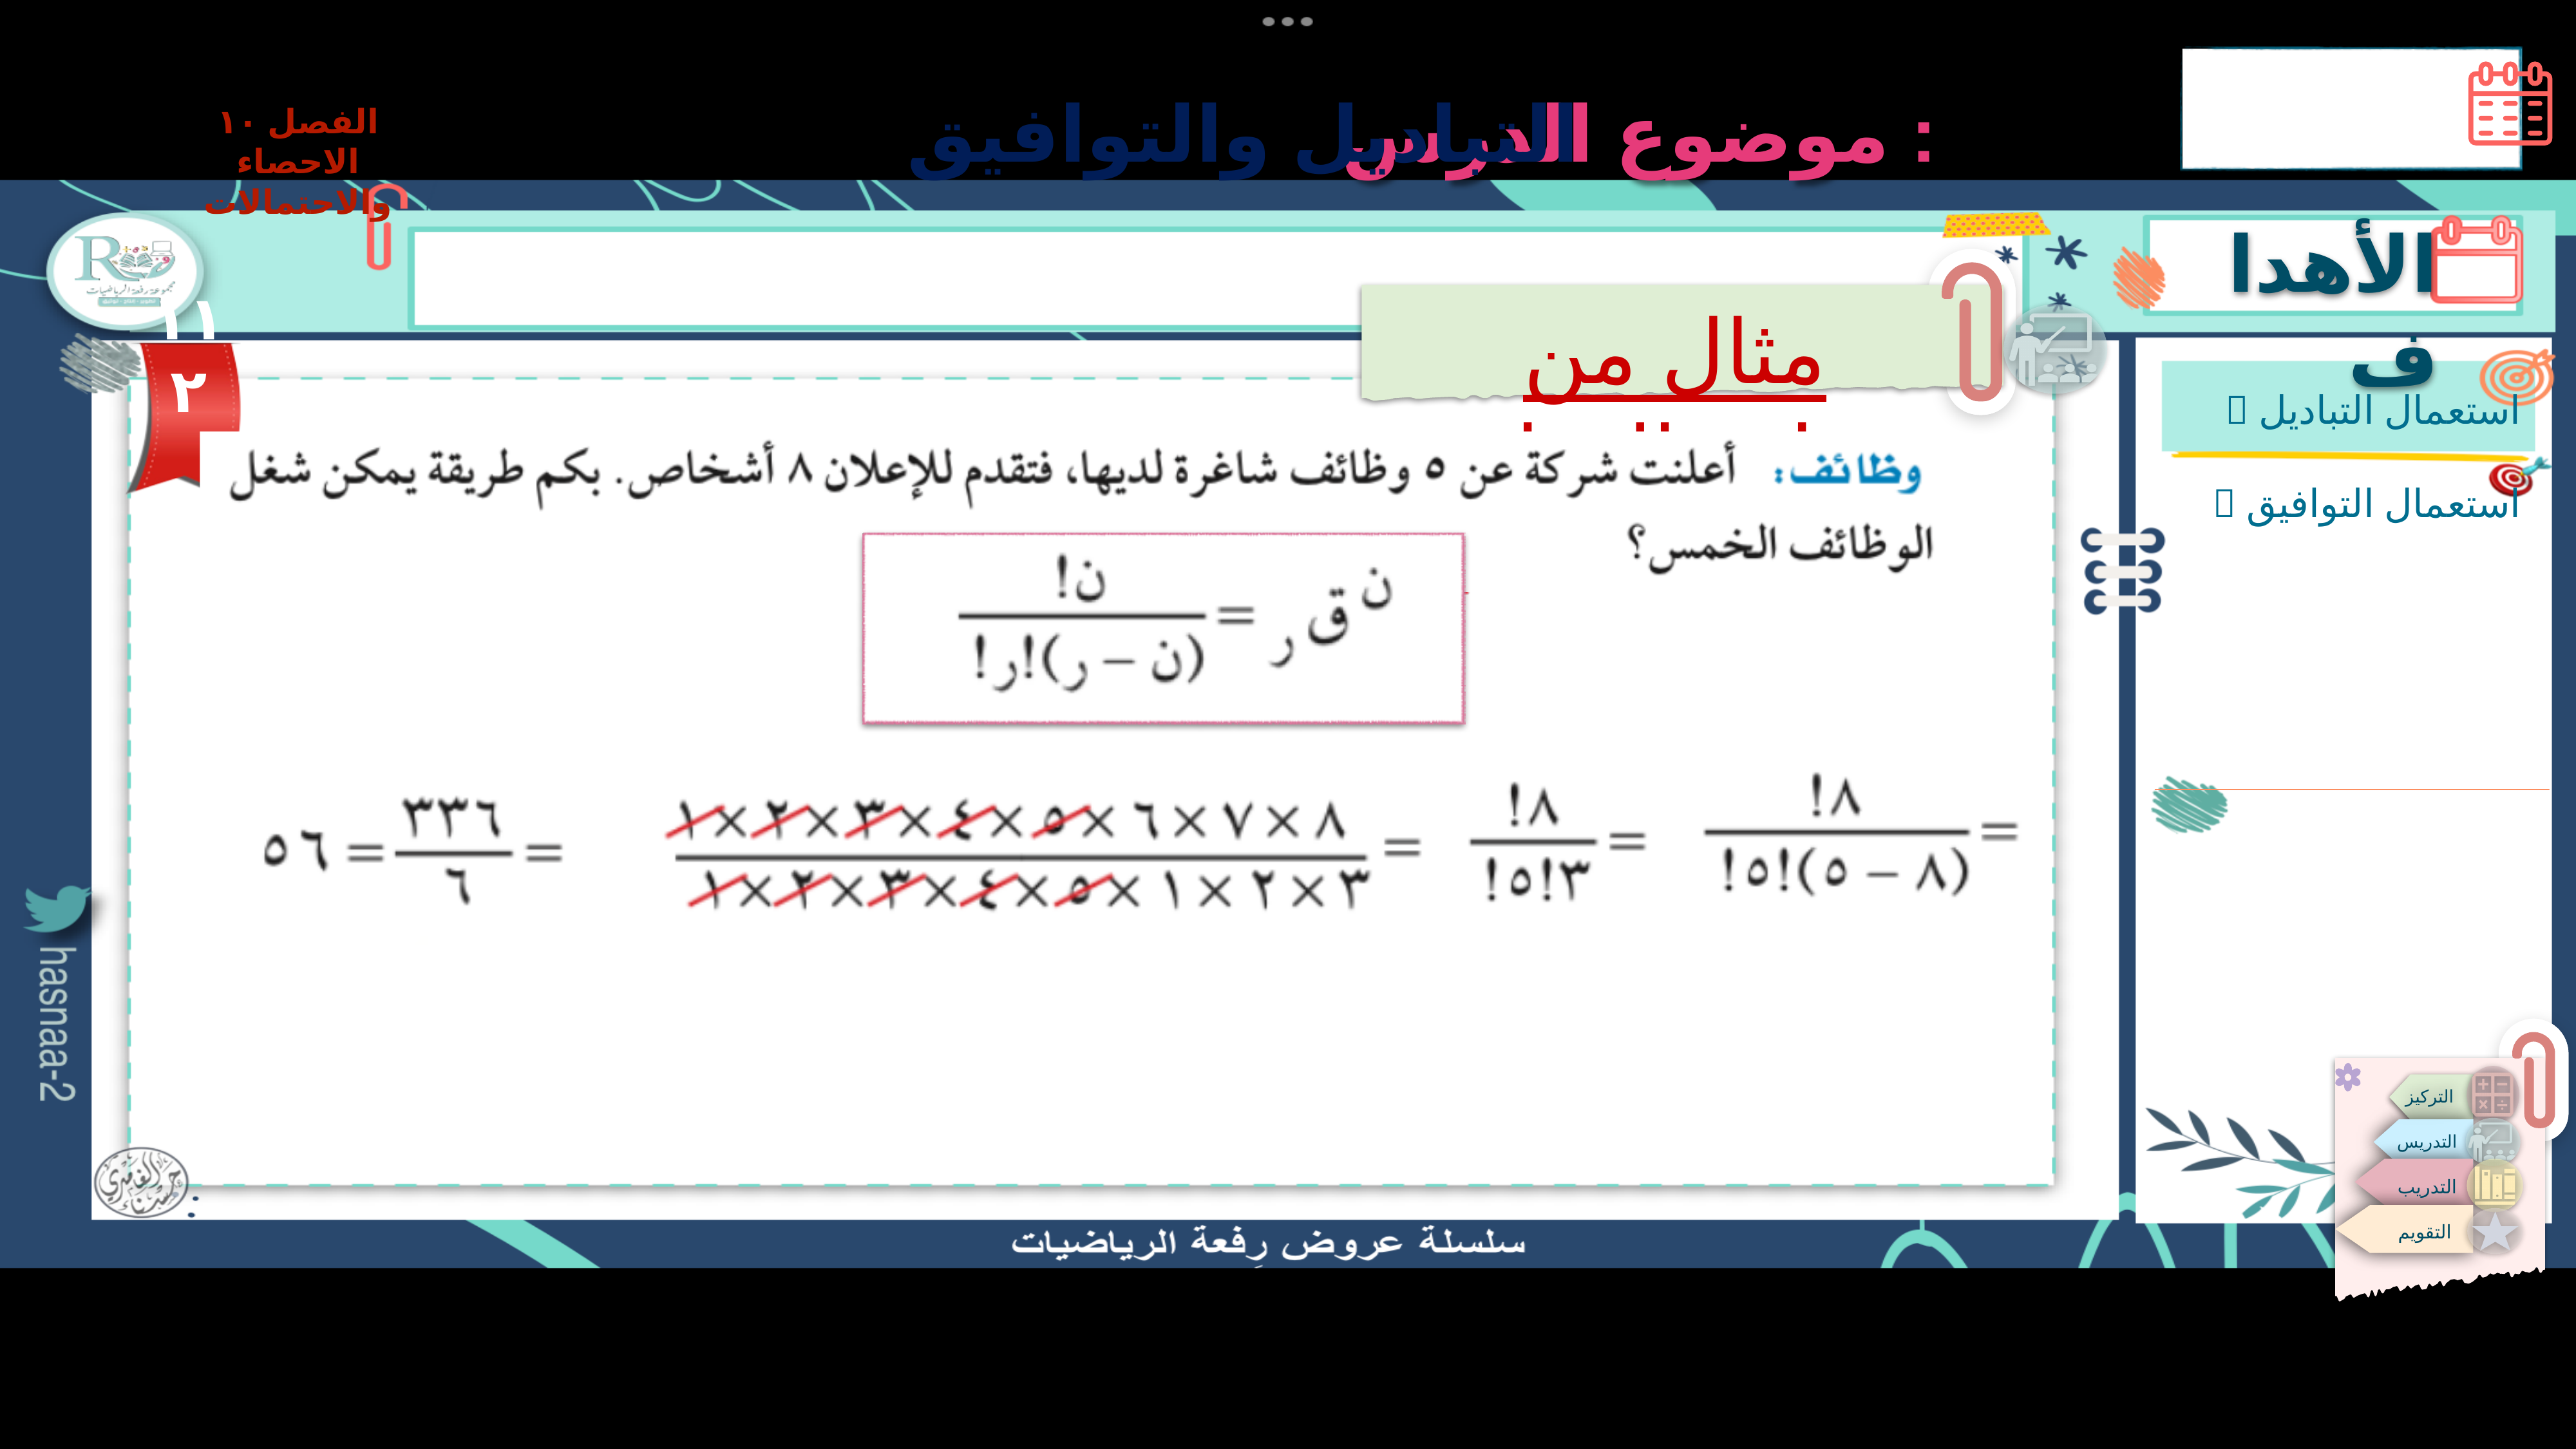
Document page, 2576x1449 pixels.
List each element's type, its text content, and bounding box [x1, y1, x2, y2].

picture [0, 0, 2576, 1449]
text_box ١١٢ [136, 207, 242, 425]
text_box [1361, 265, 2108, 414]
